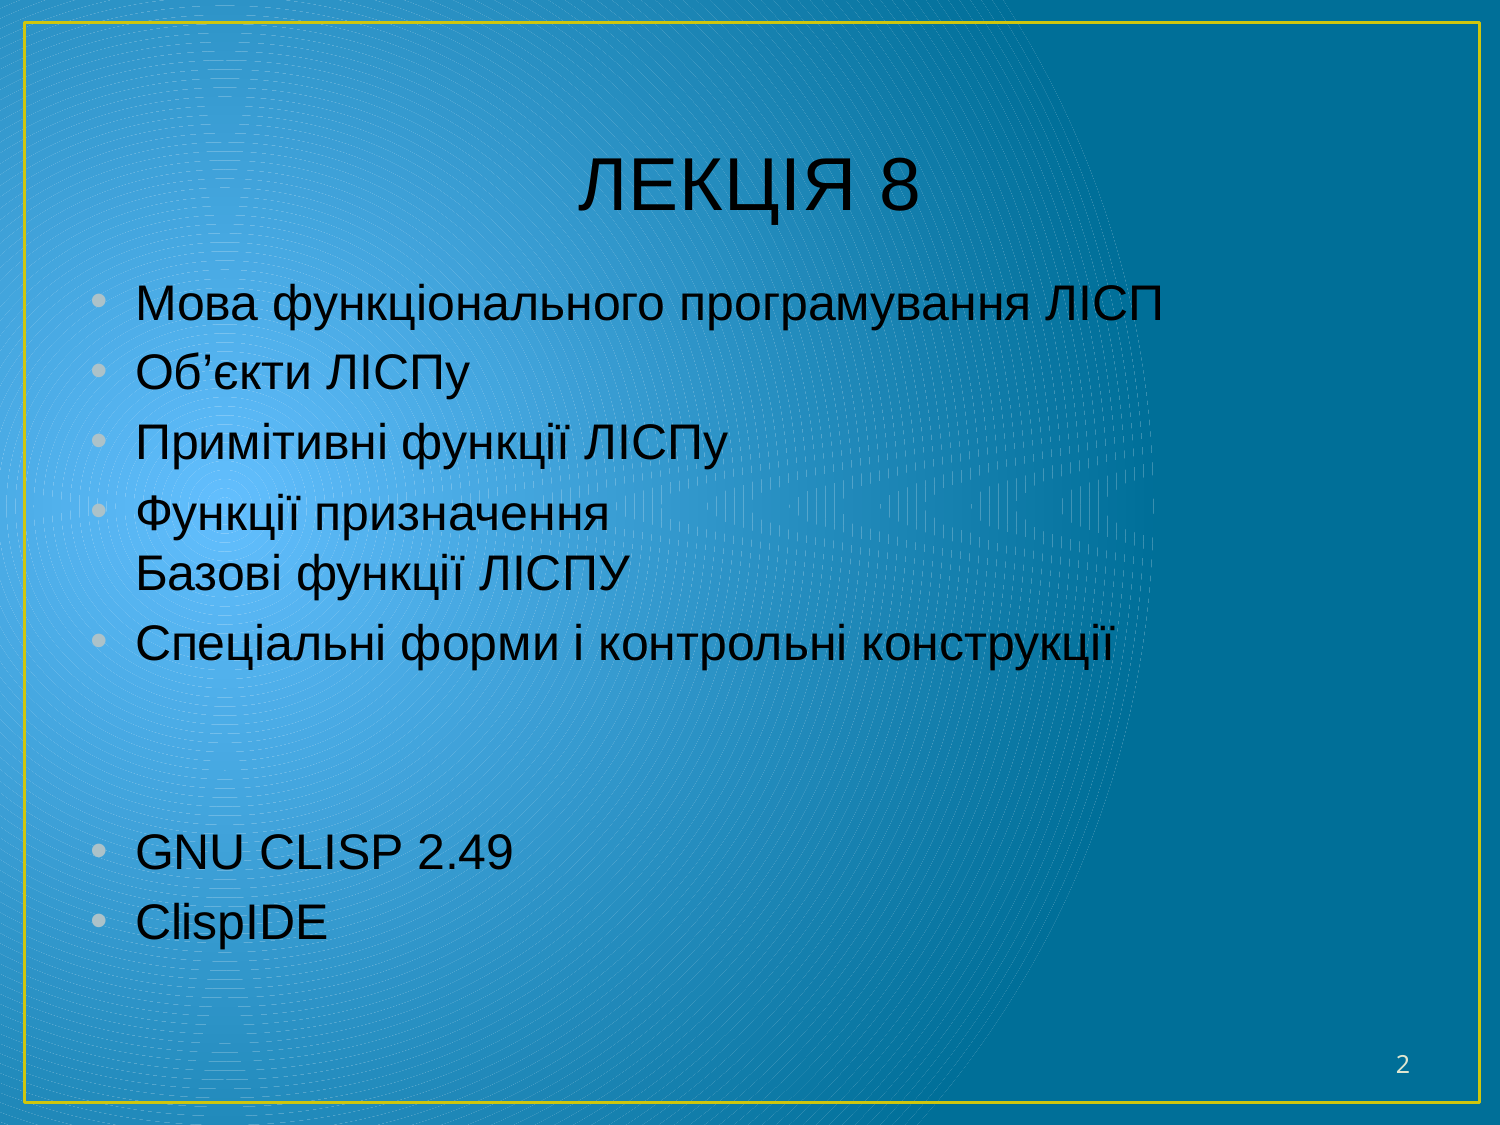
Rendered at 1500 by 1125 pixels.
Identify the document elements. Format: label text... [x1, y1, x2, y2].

list Мова функціонального програмування ЛІСП Об’єкти ЛІСПу Примітивні функції ЛІСПу Функції призначення Базові функції ЛІСПу Спеціальні форми і контрольні конструкції GNU CLISP 2.49 ClispIDE [75, 262, 1425, 1005]
slide_number 2 [1074, 1035, 1425, 1096]
title ЛЕКЦІЯ 8 [75, 45, 1425, 233]
